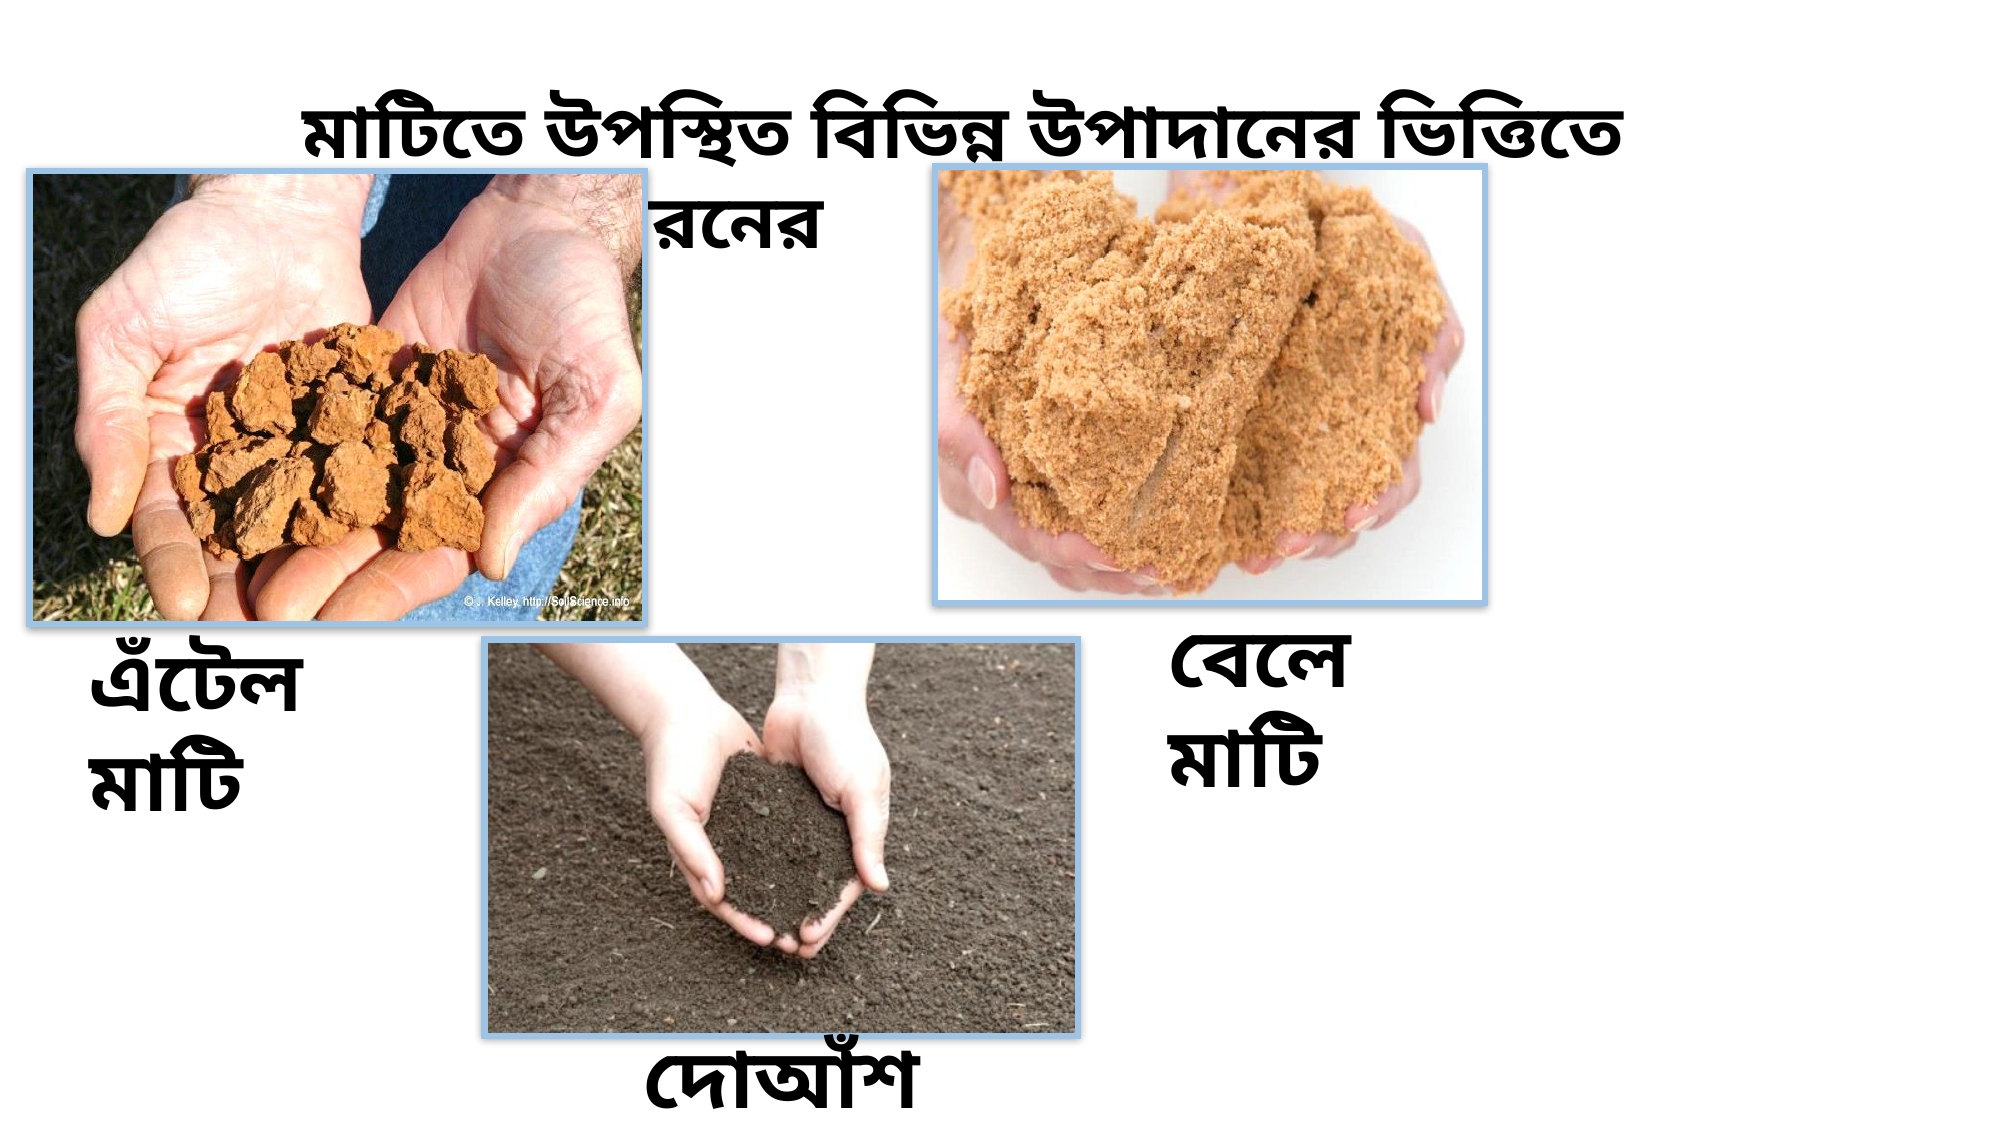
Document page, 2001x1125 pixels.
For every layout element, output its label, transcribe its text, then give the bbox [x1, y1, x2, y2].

text_box দোআঁশ মাটি [628, 1033, 1000, 1125]
text_box বেলে মাটি [1153, 600, 1462, 812]
picture [487, 642, 1075, 1033]
text_box মাটিতে উপস্থিত বিভিন্ন উপাদানের ভিত্তিতে মাটি তিন ধরনের [287, 76, 1713, 272]
picture [937, 169, 1482, 600]
text_box এঁটেল মাটি [75, 622, 413, 836]
picture [32, 174, 642, 622]
